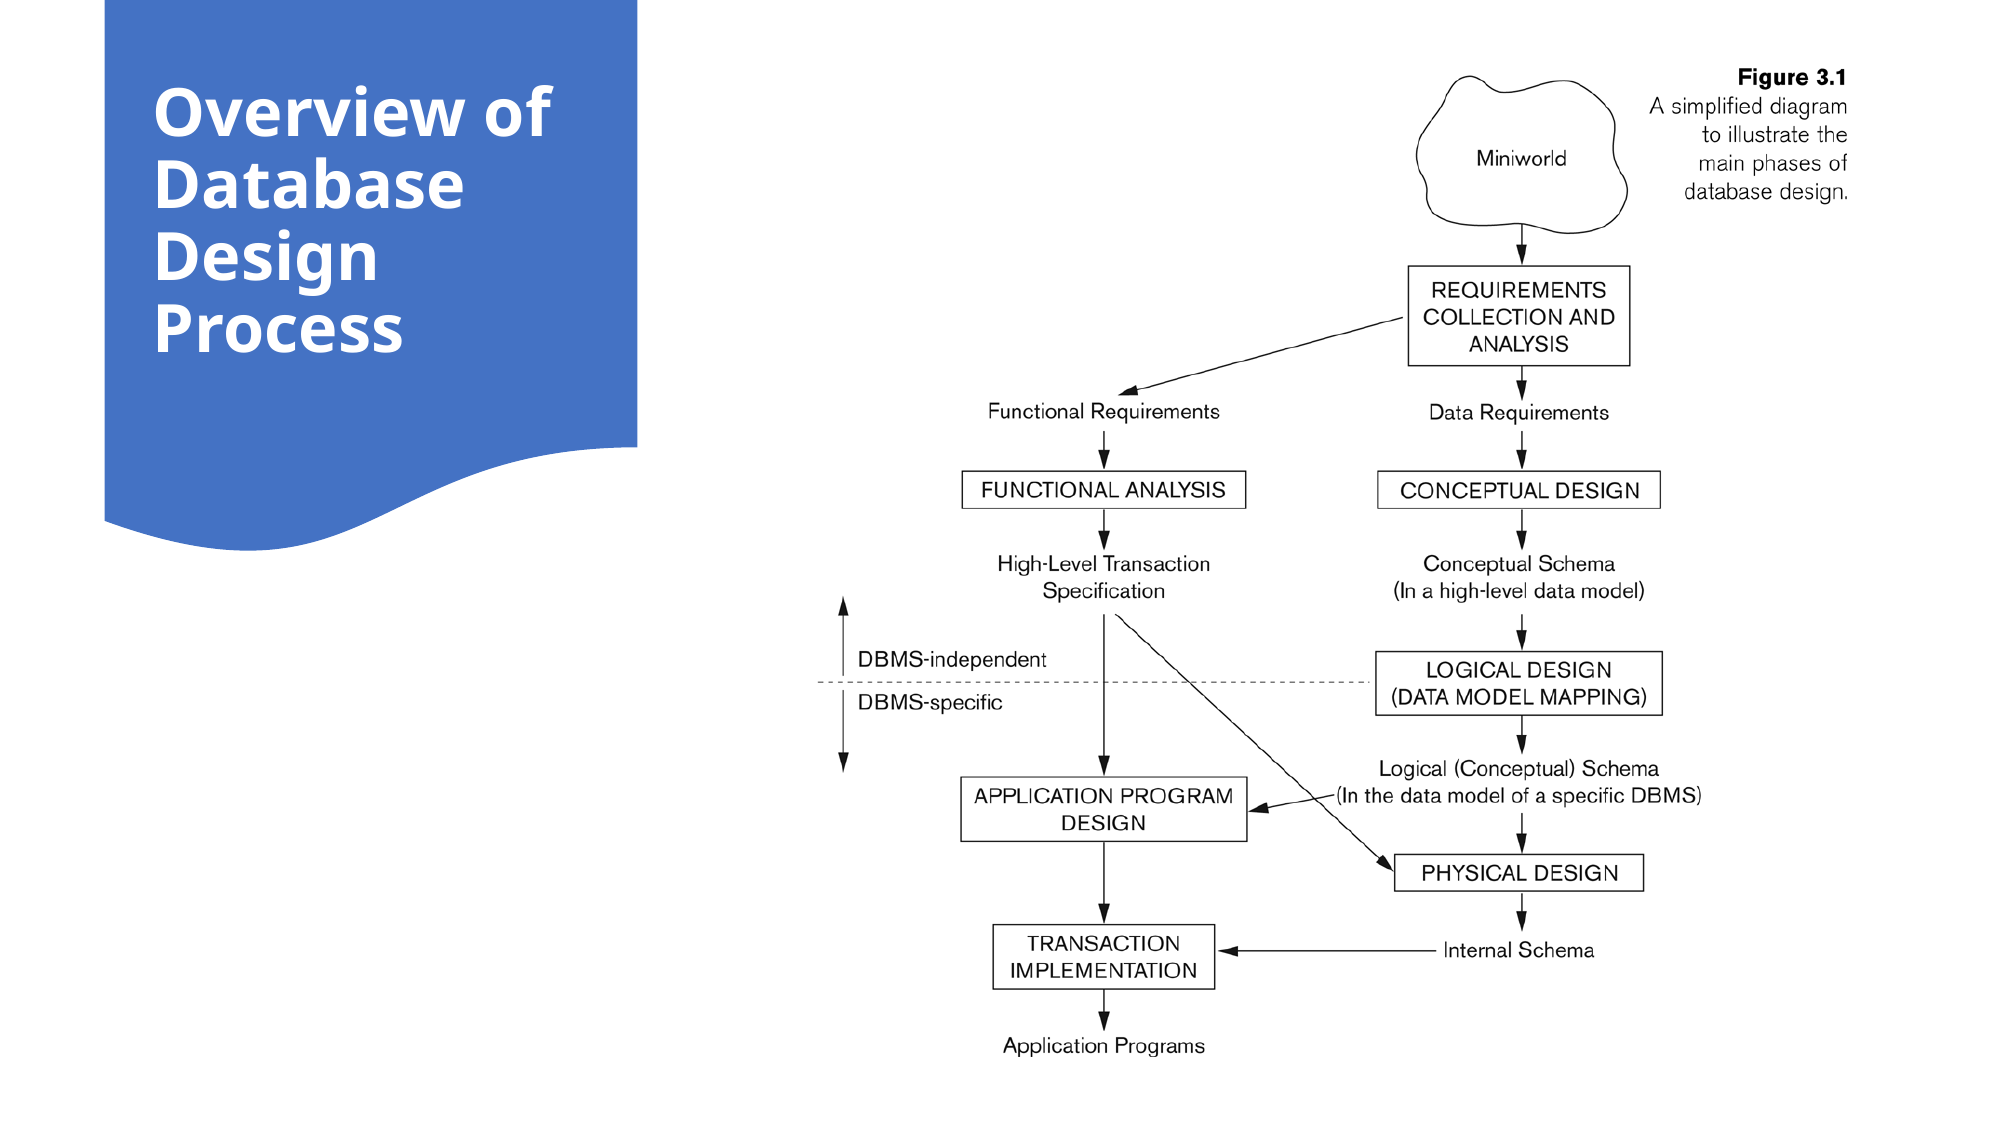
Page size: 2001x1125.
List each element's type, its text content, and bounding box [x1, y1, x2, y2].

title Overview of Database Design Process [137, 28, 604, 417]
text_box [103, 0, 639, 552]
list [816, 67, 1847, 1057]
